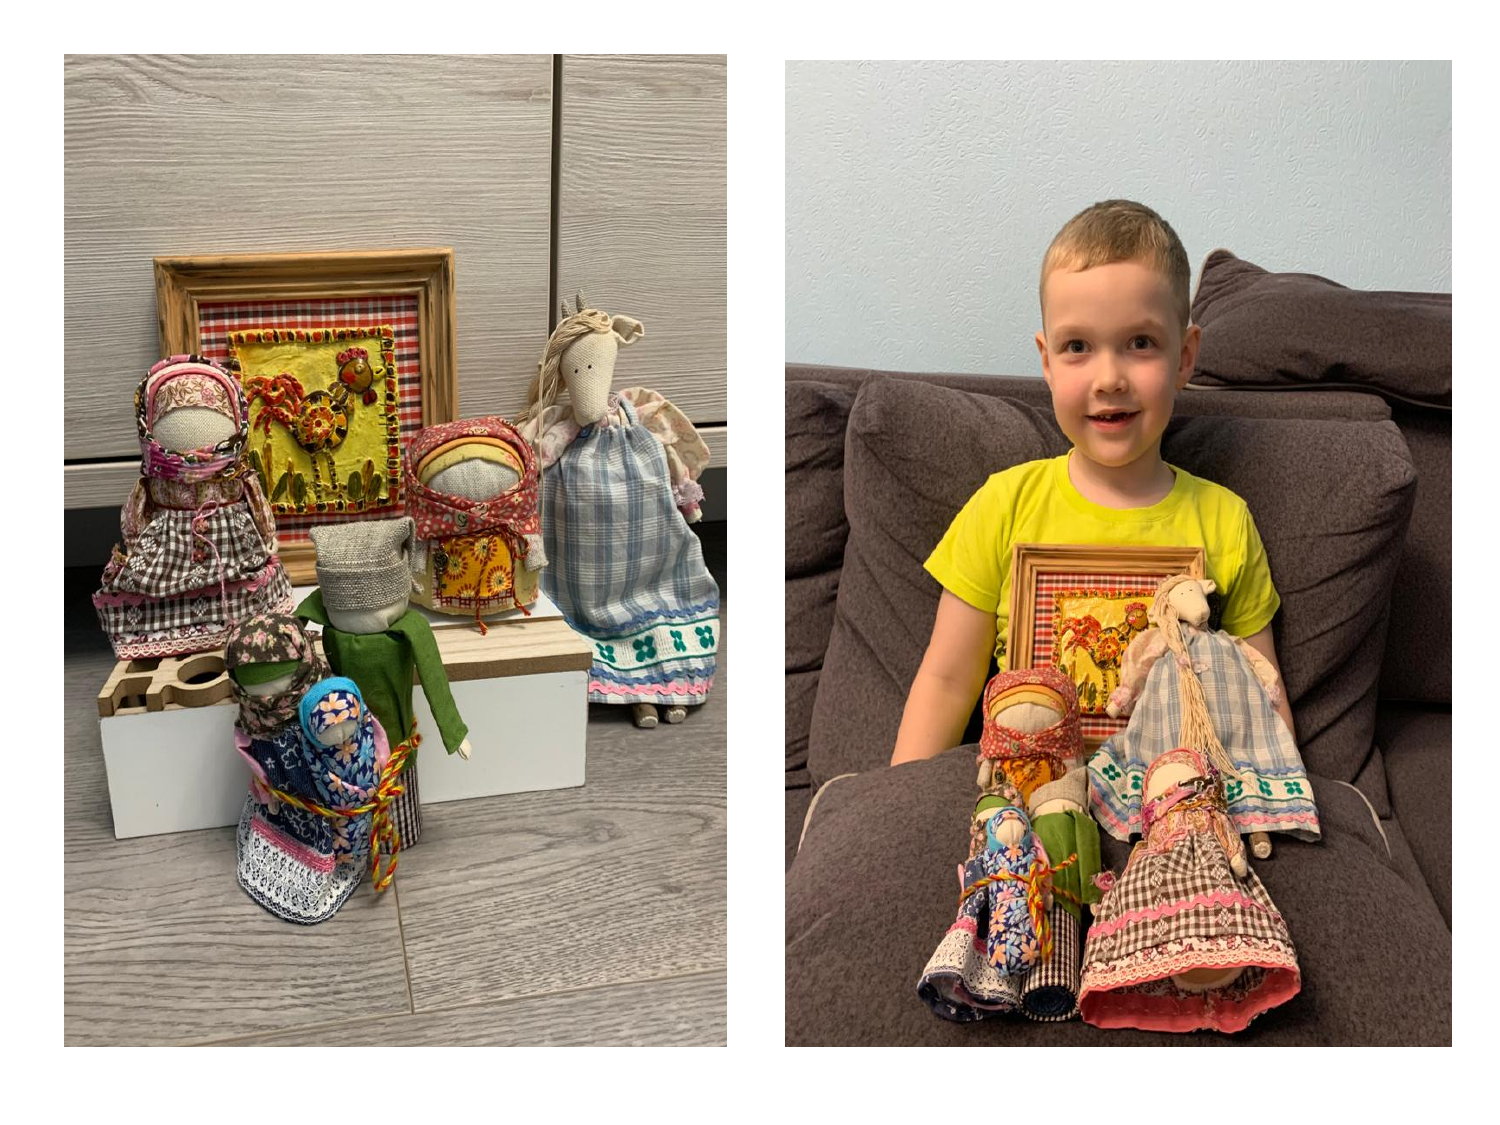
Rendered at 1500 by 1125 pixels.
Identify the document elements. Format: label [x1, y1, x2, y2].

picture [785, 59, 1453, 1047]
picture [64, 54, 727, 1047]
